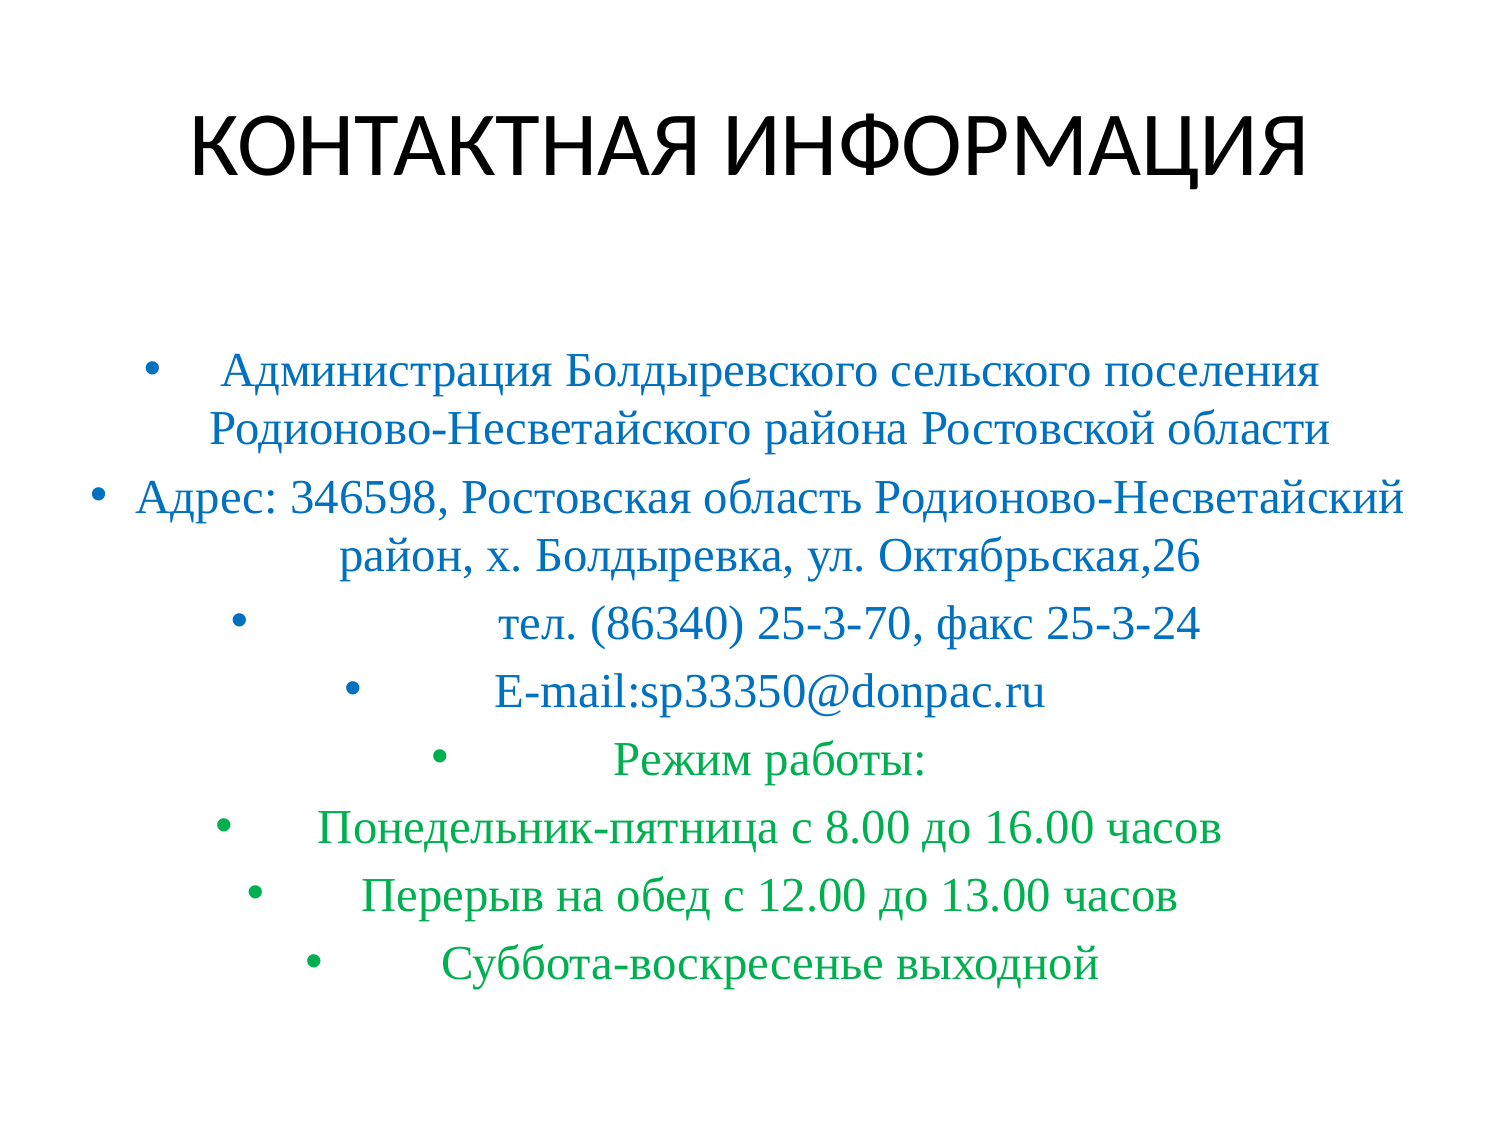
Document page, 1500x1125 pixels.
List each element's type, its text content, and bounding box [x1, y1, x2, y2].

title КОНТАКТНАЯ ИНФОРМАЦИЯ [75, 45, 1425, 233]
list Администрация Болдыревского сельского поселения Родионово-Несветайского района Ростовской области Адрес: 346598, Ростовская область Родионово-Несветайский район, х. Болдыревка, ул. Октябрьская,26 тел. (86340) 25-3-70, факс 25-3-24 E-mail:sp33350@donpac.ru Режим работы: Понедельник-пятница с 8.00 до 16.00 часов Перерыв на обед с 12.00 до 13.00 часов Суббота-воскресенье выходной [75, 262, 1425, 1005]
